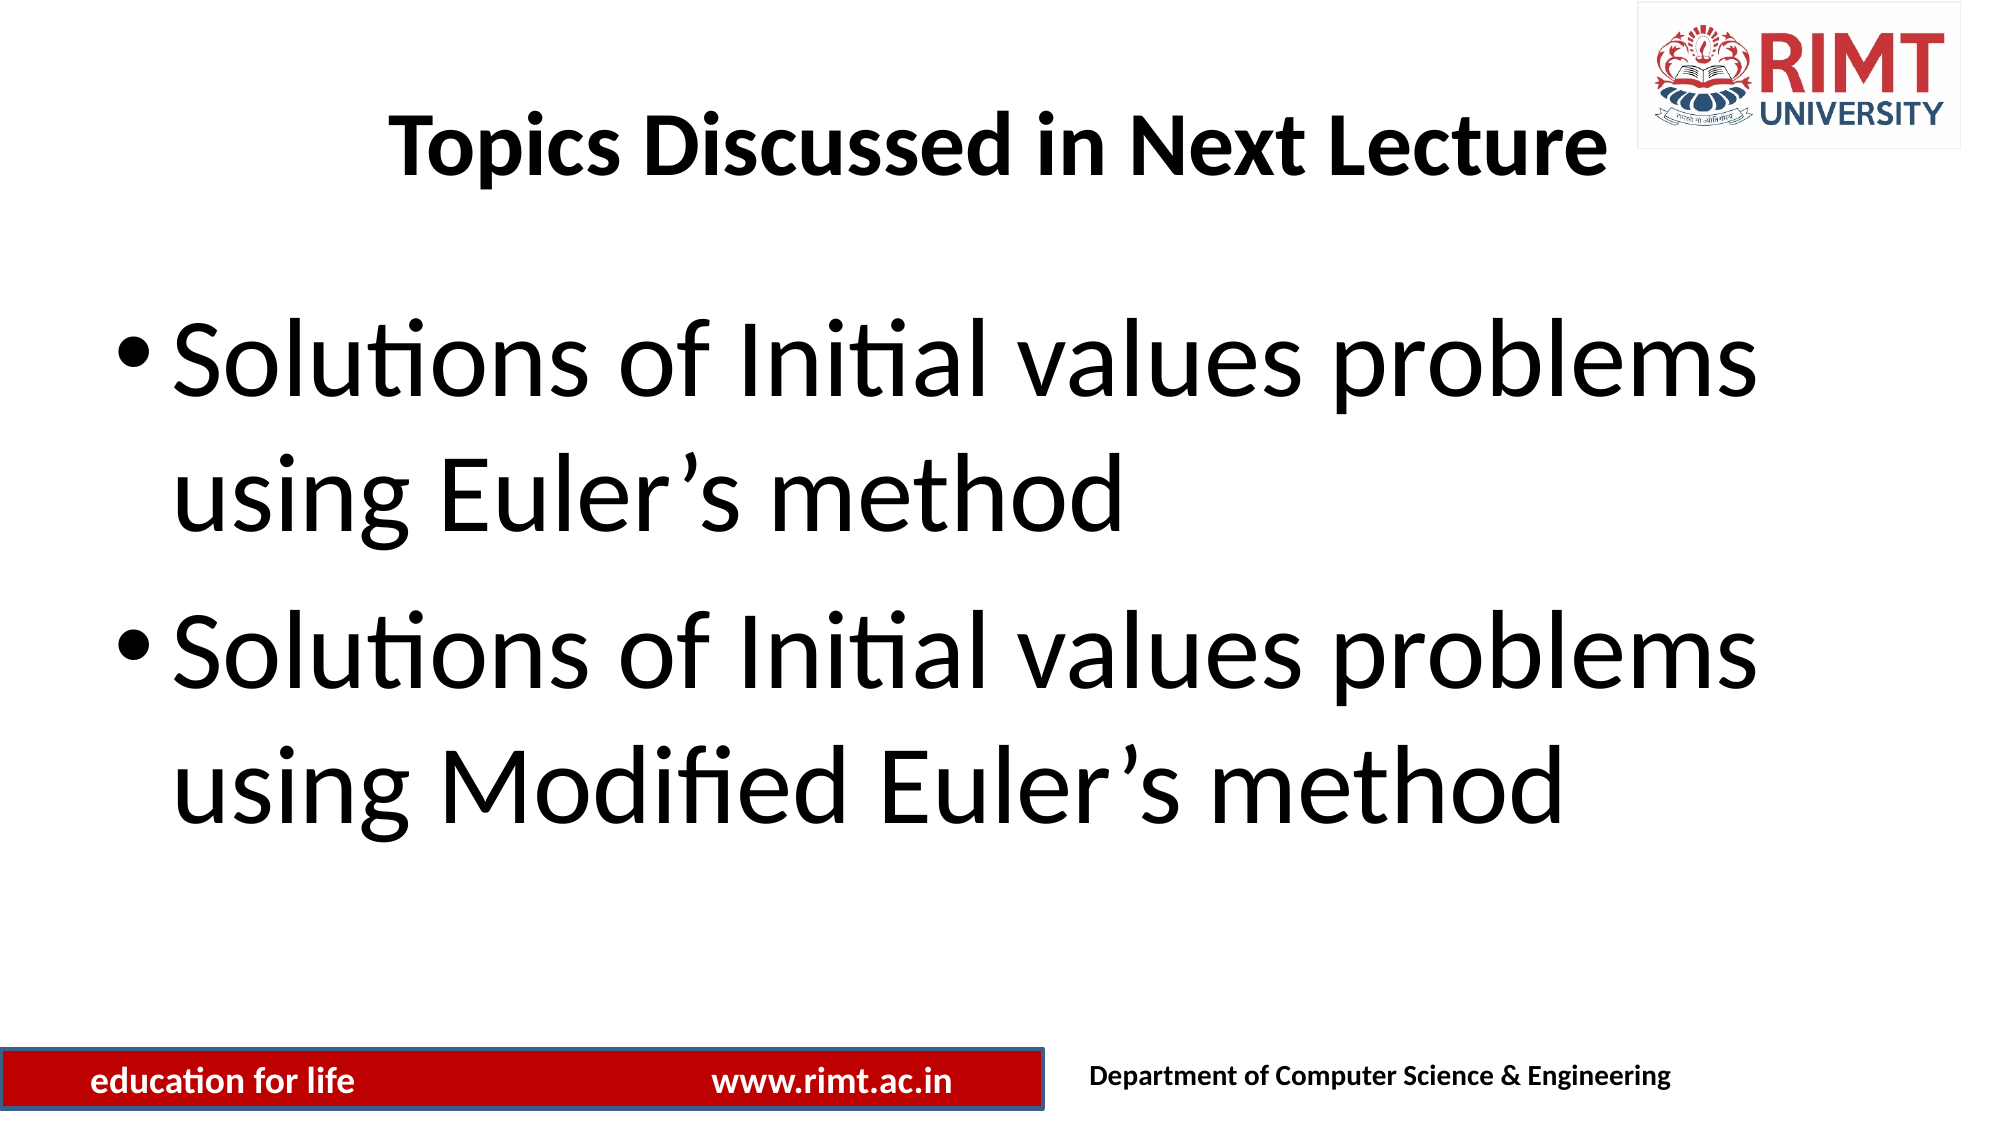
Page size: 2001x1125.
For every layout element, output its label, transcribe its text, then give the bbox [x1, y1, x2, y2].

title Topics Discussed in Next Lecture [99, 45, 1900, 233]
text_box Department of Computer Science & Engineering [1042, 1044, 1718, 1104]
picture [1637, 1, 1961, 149]
list Solutions of Initial values problems using Euler’s method Solutions of Initial values problems using Modified Euler’s method [99, 276, 1900, 1019]
text_box education for life www.rimt.ac.in [0, 1047, 1045, 1111]
